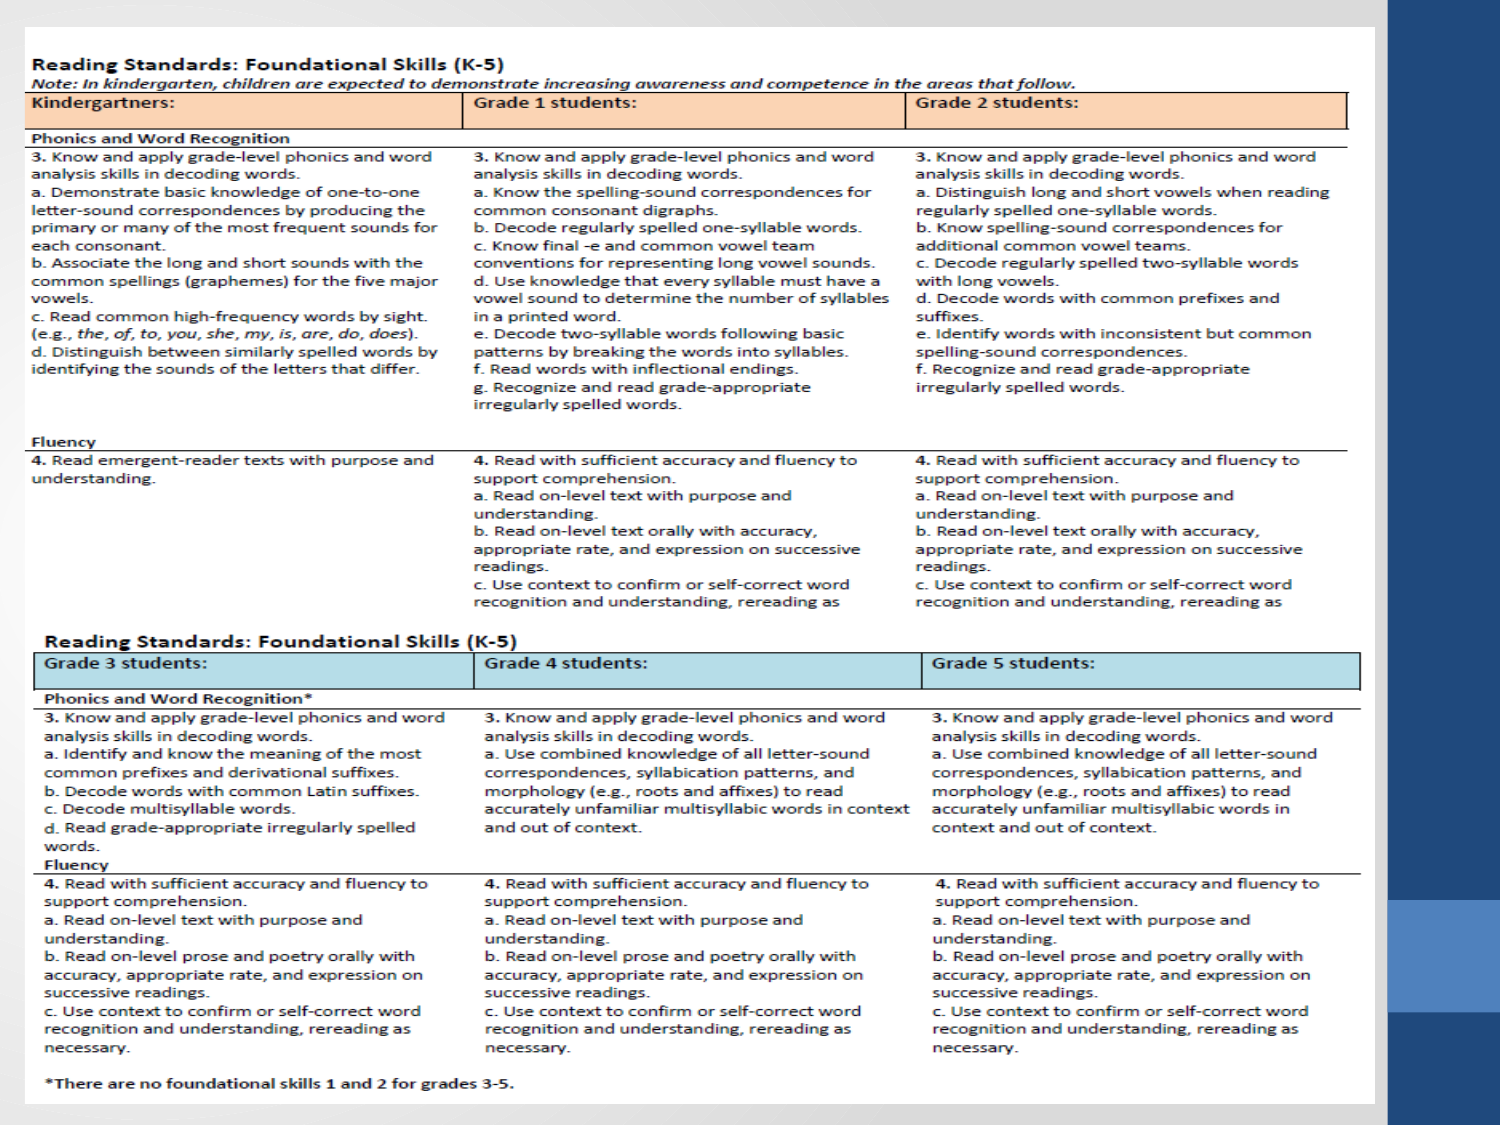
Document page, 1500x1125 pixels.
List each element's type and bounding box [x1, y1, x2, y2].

picture [24, 26, 1376, 1105]
